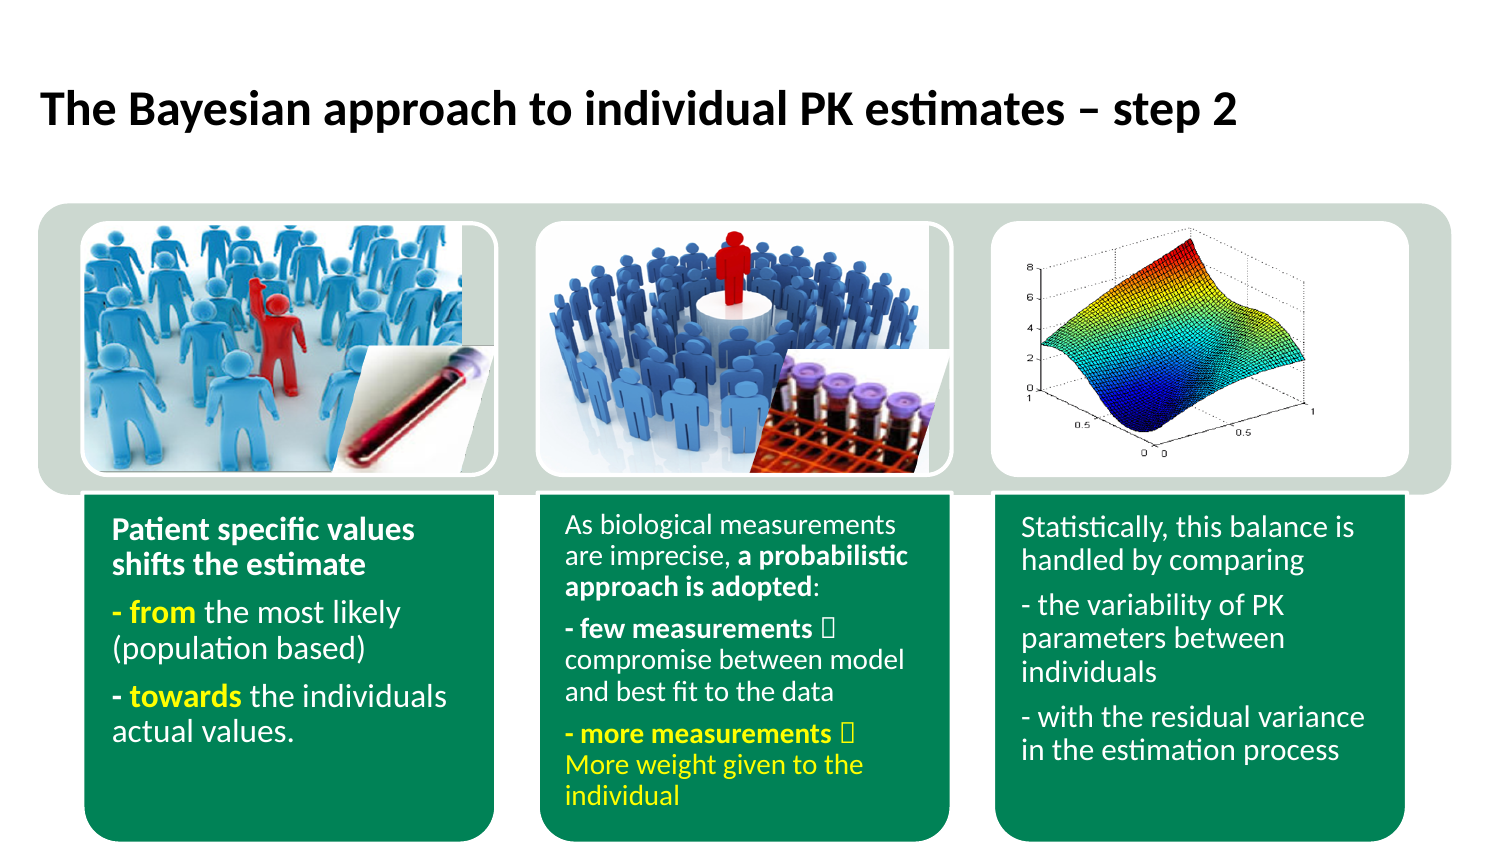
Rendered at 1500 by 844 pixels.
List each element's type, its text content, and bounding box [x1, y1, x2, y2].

text_box [38, 203, 1452, 495]
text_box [992, 222, 1408, 844]
text_box Patient specific values shifts the estimate - from the most likely (population based) - towards the individuals actual values. [80, 490, 499, 844]
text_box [537, 222, 952, 844]
text_box [80, 221, 499, 478]
title The Bayesian approach to individual PK estimates – step 2 [40, 59, 1247, 206]
